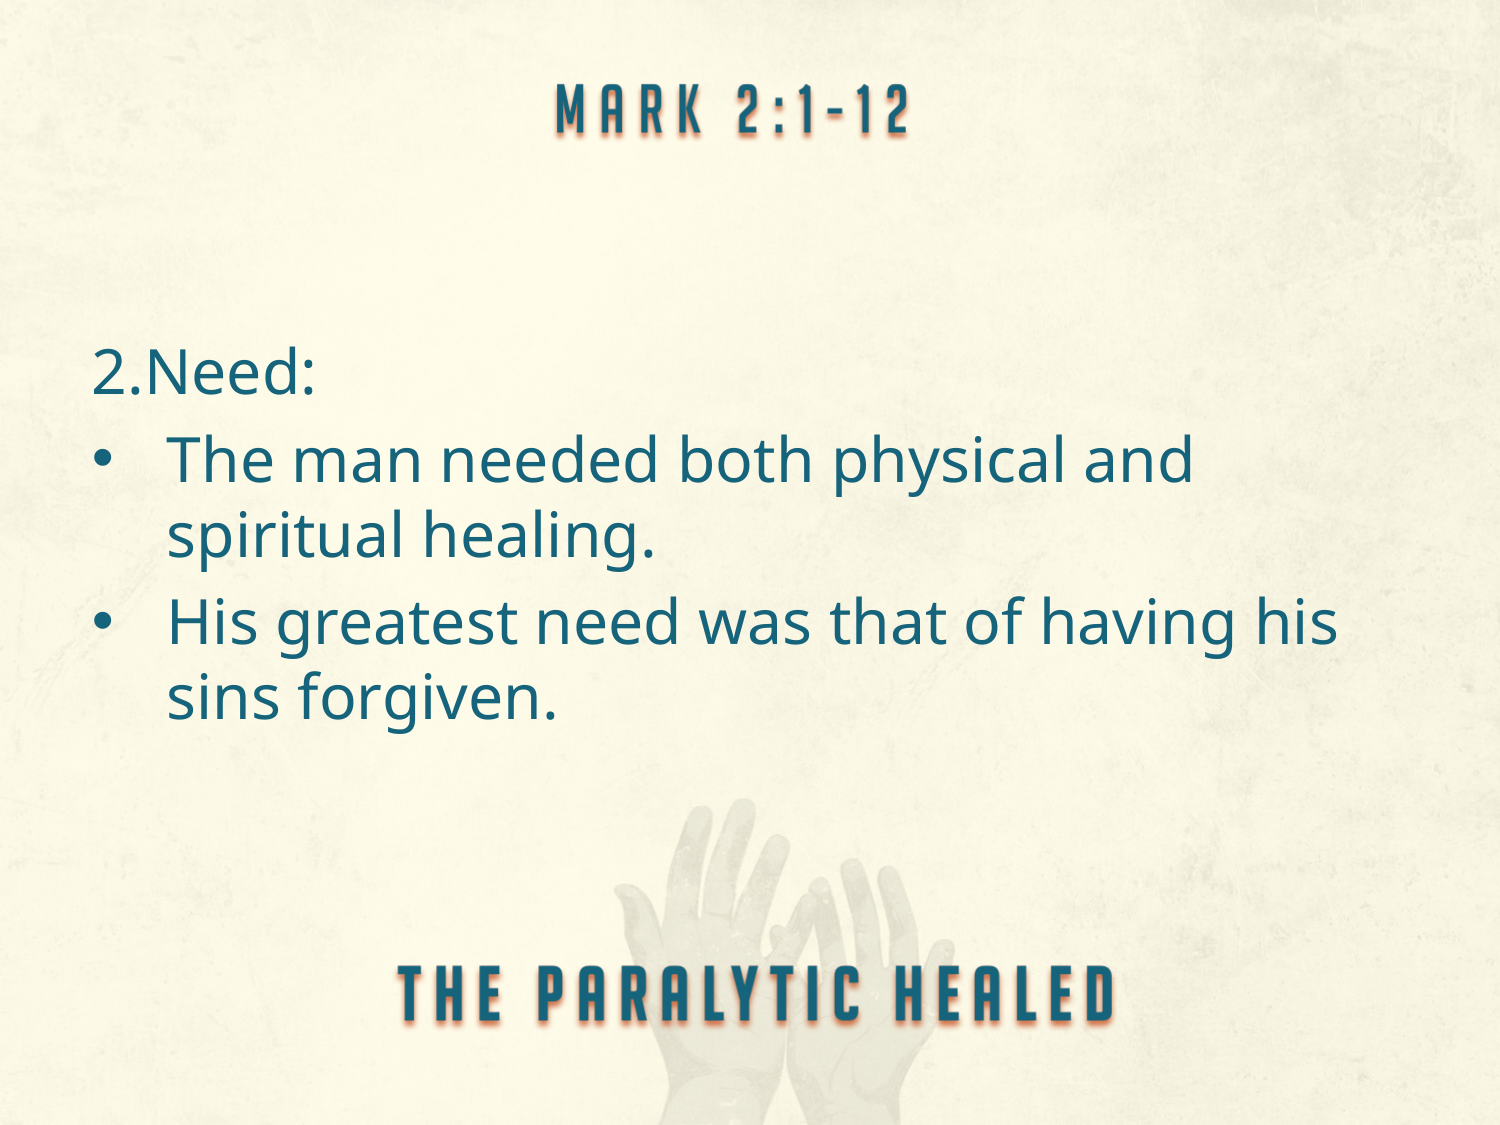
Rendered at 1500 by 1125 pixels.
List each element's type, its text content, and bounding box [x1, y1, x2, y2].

picture [0, 0, 1500, 1125]
list 2.Need: The man needed both physical and spiritual healing. His greatest need was that of having his sins forgiven. [76, 154, 1424, 910]
